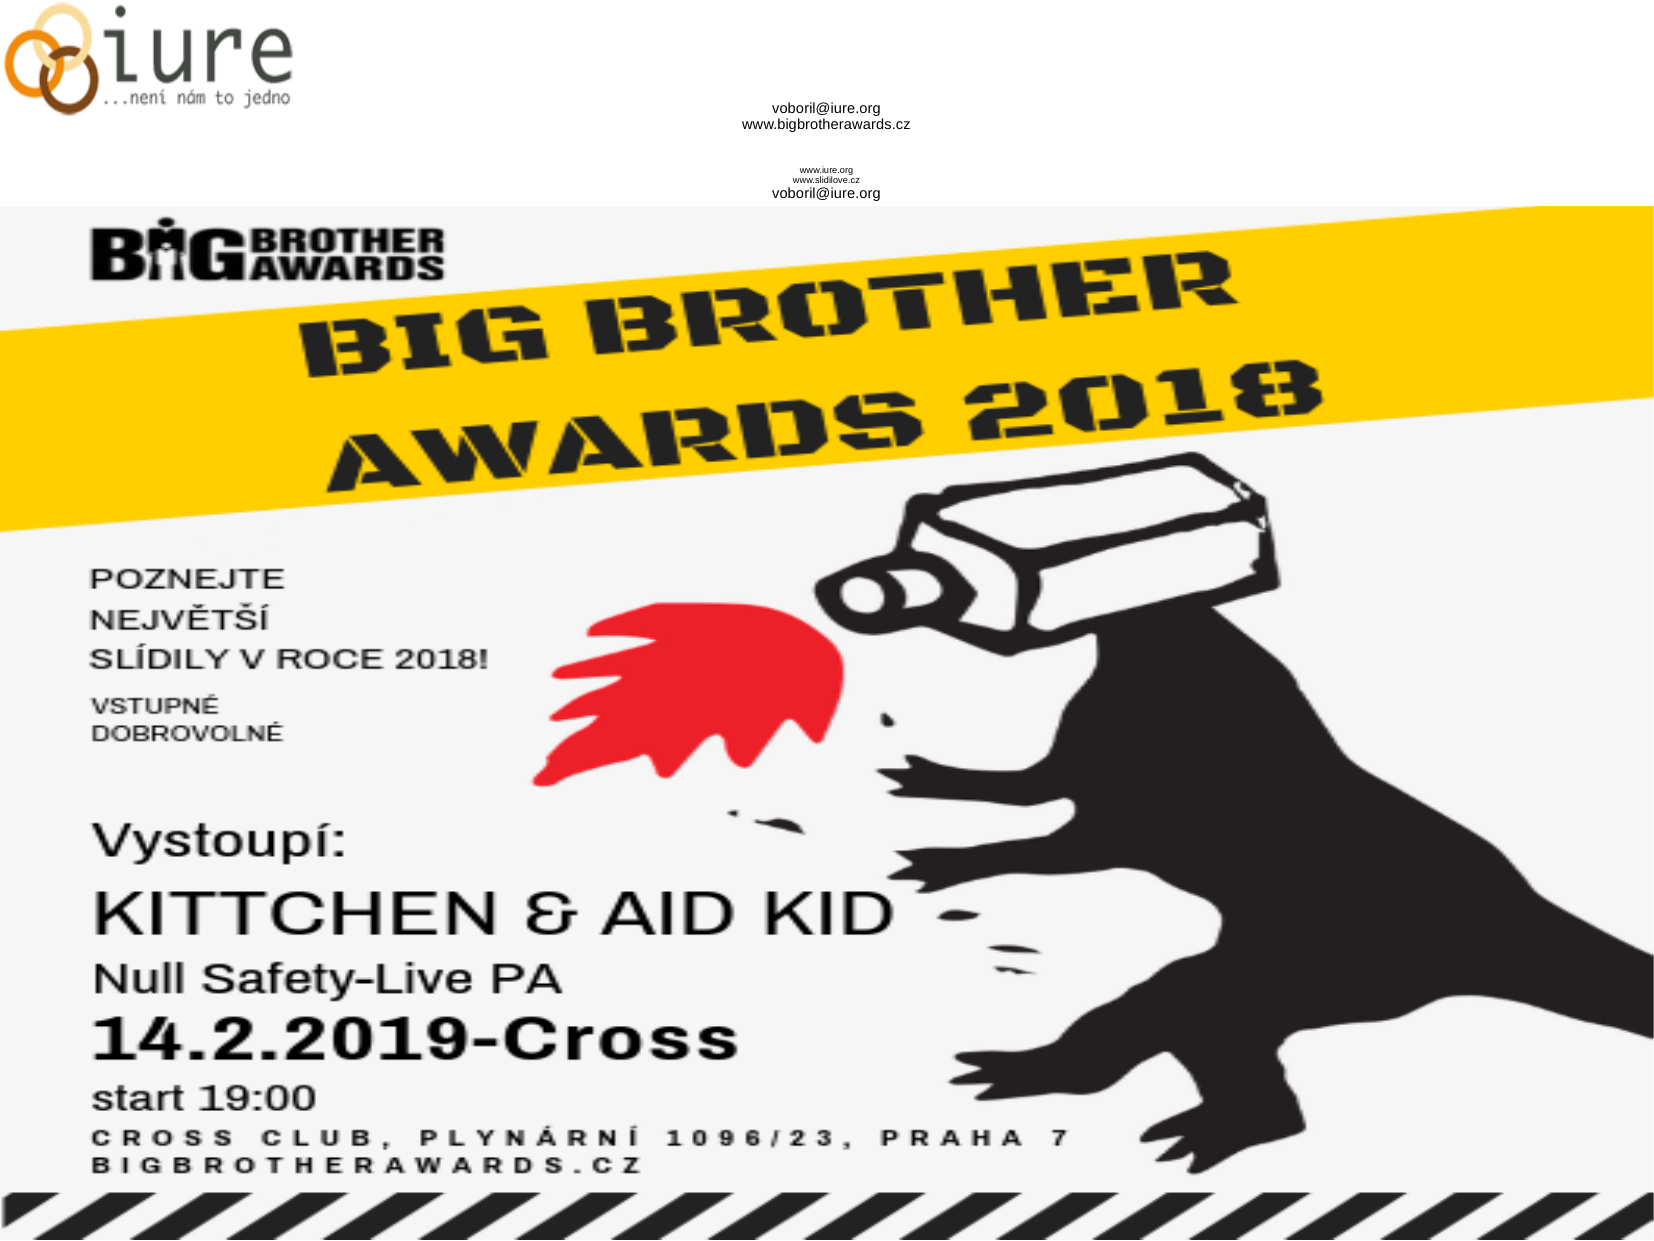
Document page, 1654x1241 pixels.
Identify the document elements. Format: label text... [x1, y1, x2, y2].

text_box voboril@iure.org www.bigbrotherawards.cz www.iure.org www.slidilove.cz voboril@iure.org [82, 49, 1571, 205]
picture [0, 206, 1654, 1241]
picture [0, 0, 296, 119]
